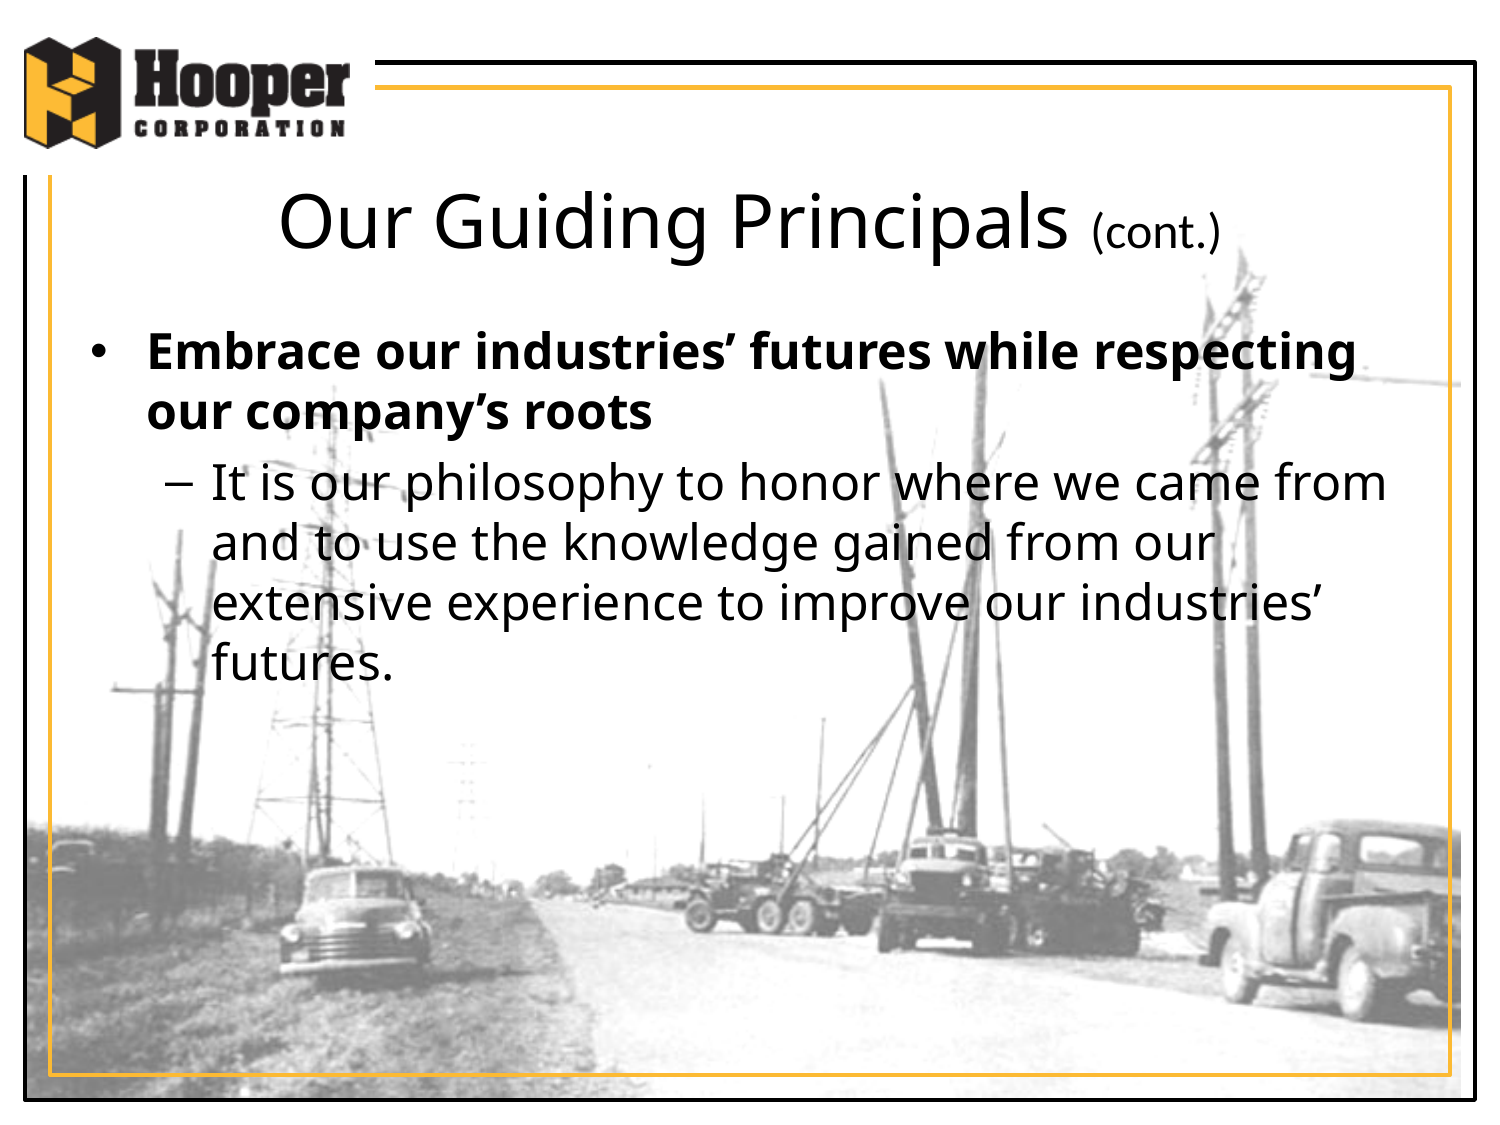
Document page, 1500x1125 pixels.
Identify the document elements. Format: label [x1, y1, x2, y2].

text_box [377, 85, 1452, 110]
text_box [377, 60, 1477, 1102]
text_box [0, 0, 377, 177]
picture [24, 37, 1461, 1101]
